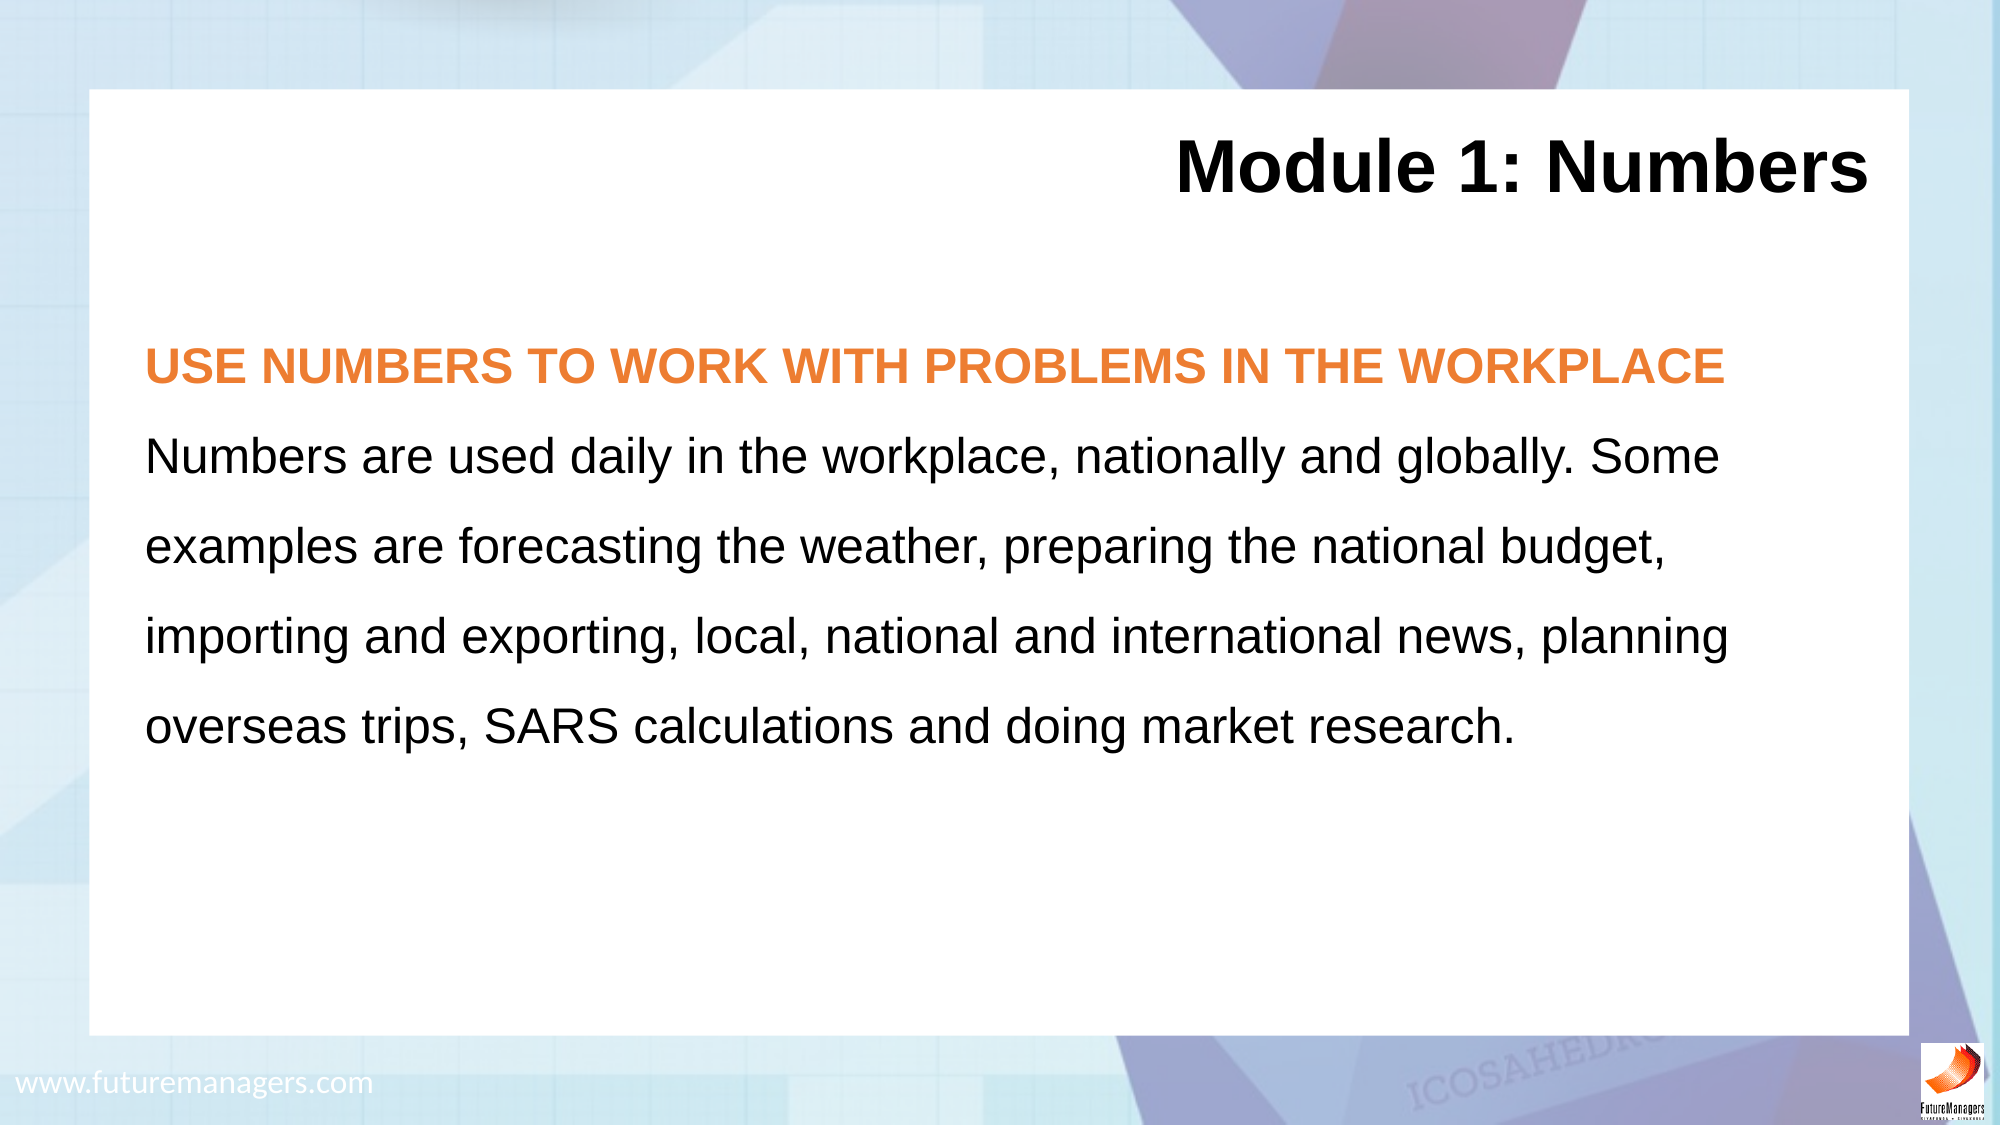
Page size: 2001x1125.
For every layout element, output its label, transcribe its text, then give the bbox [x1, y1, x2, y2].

text_box USE NUMBERS TO WORK WITH PROBLEMS IN THE WORKPLACE Numbers are used daily in the workplace, nationally and globally. Some examples are forecasting the weather, preparing the national budget, importing and exporting, local, national and international news, planning overseas trips, SARS calculations and doing market research. [130, 295, 1869, 761]
picture [1921, 1043, 1984, 1120]
text_box www.futuremanagers.com [0, 1052, 1447, 1108]
text_box [88, 88, 1910, 1037]
text_box Module 1: Numbers [109, 109, 1886, 215]
